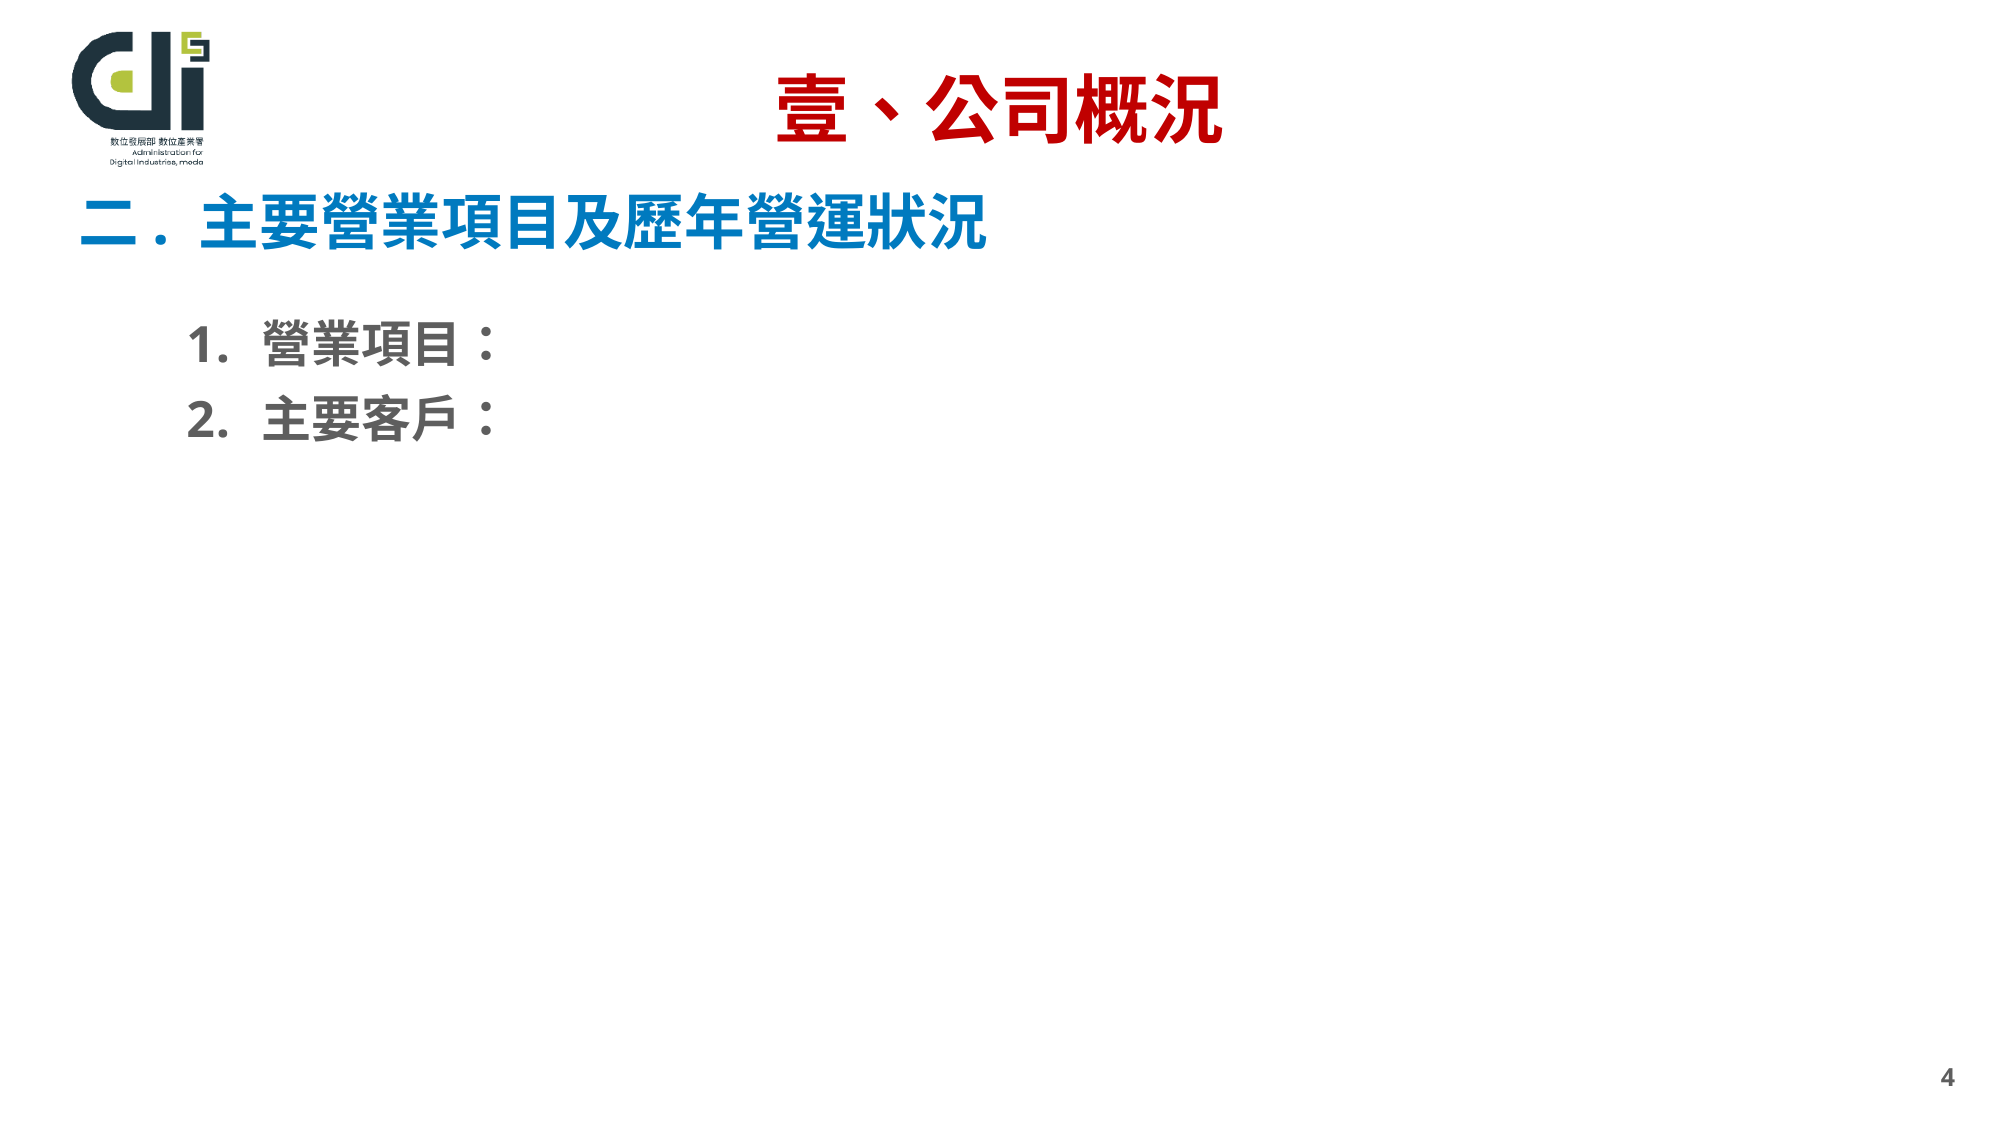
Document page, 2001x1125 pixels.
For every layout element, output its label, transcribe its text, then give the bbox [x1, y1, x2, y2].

slide_number 4 [1923, 1056, 1973, 1105]
text_box 壹、公司概況 [766, 53, 1234, 161]
text_box 二. 主要營業項目及歷年營運狀況 [63, 176, 1091, 281]
picture [56, 17, 224, 185]
text_box 營業項目： 主要客戶： [45, 298, 1948, 539]
